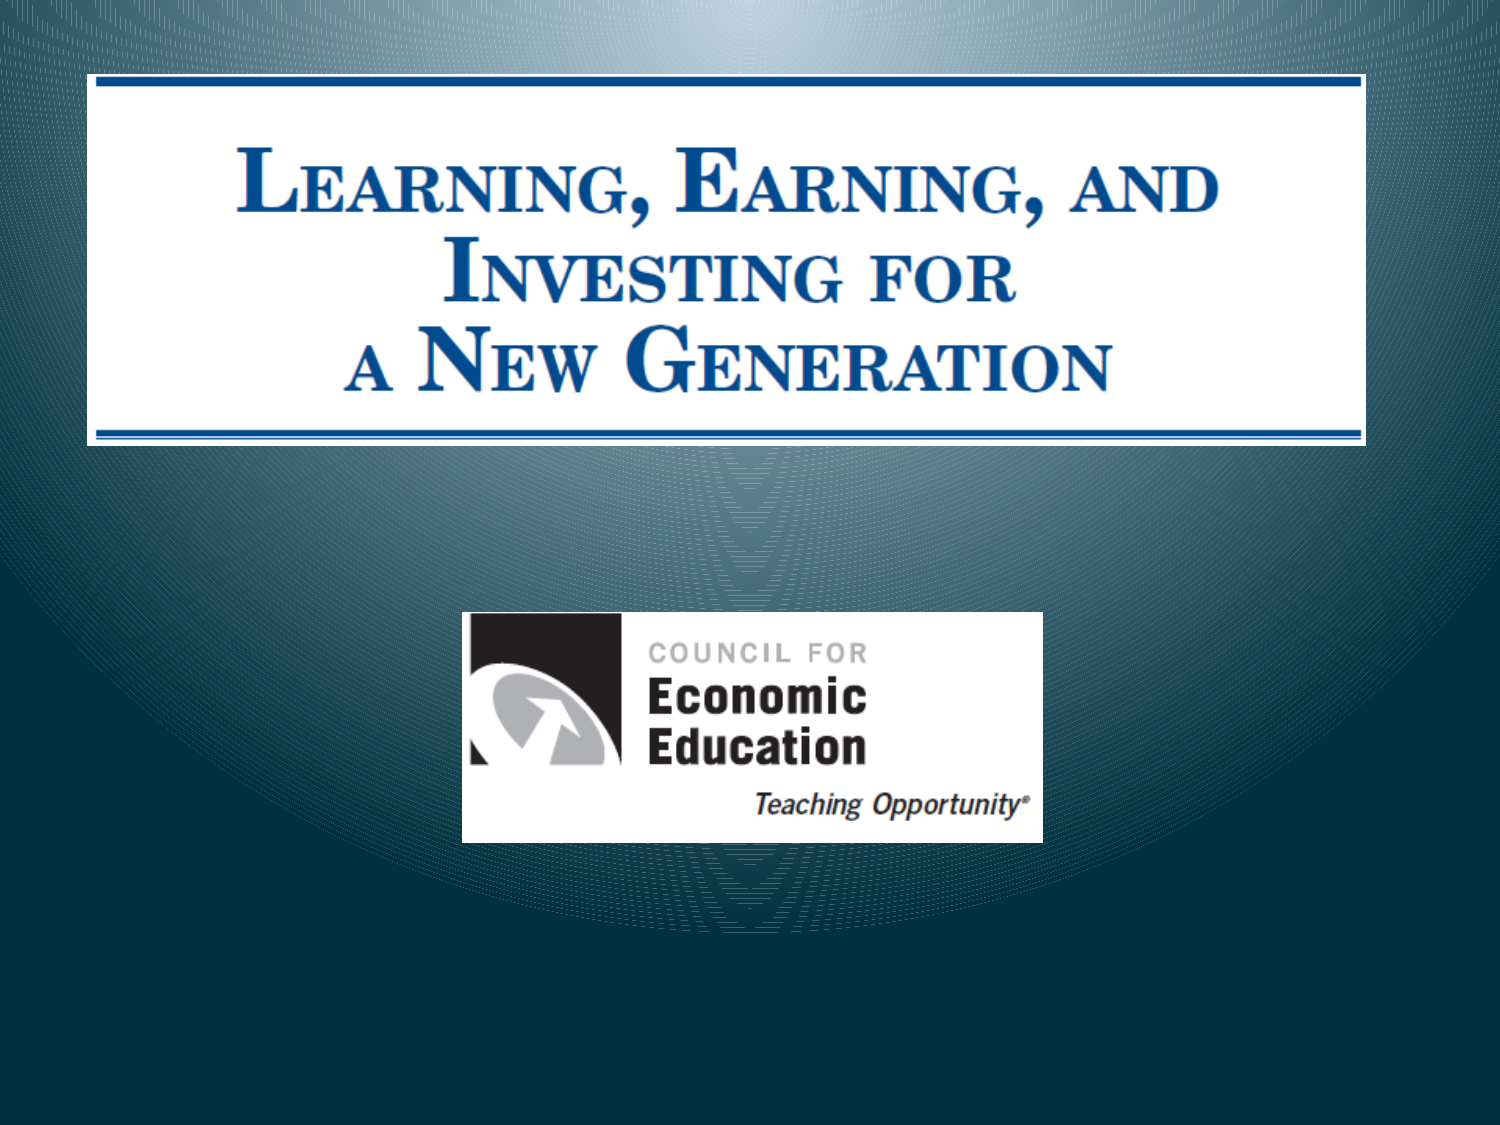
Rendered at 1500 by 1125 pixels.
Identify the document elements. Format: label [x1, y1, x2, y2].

picture [87, 74, 1366, 446]
picture [462, 612, 1043, 843]
